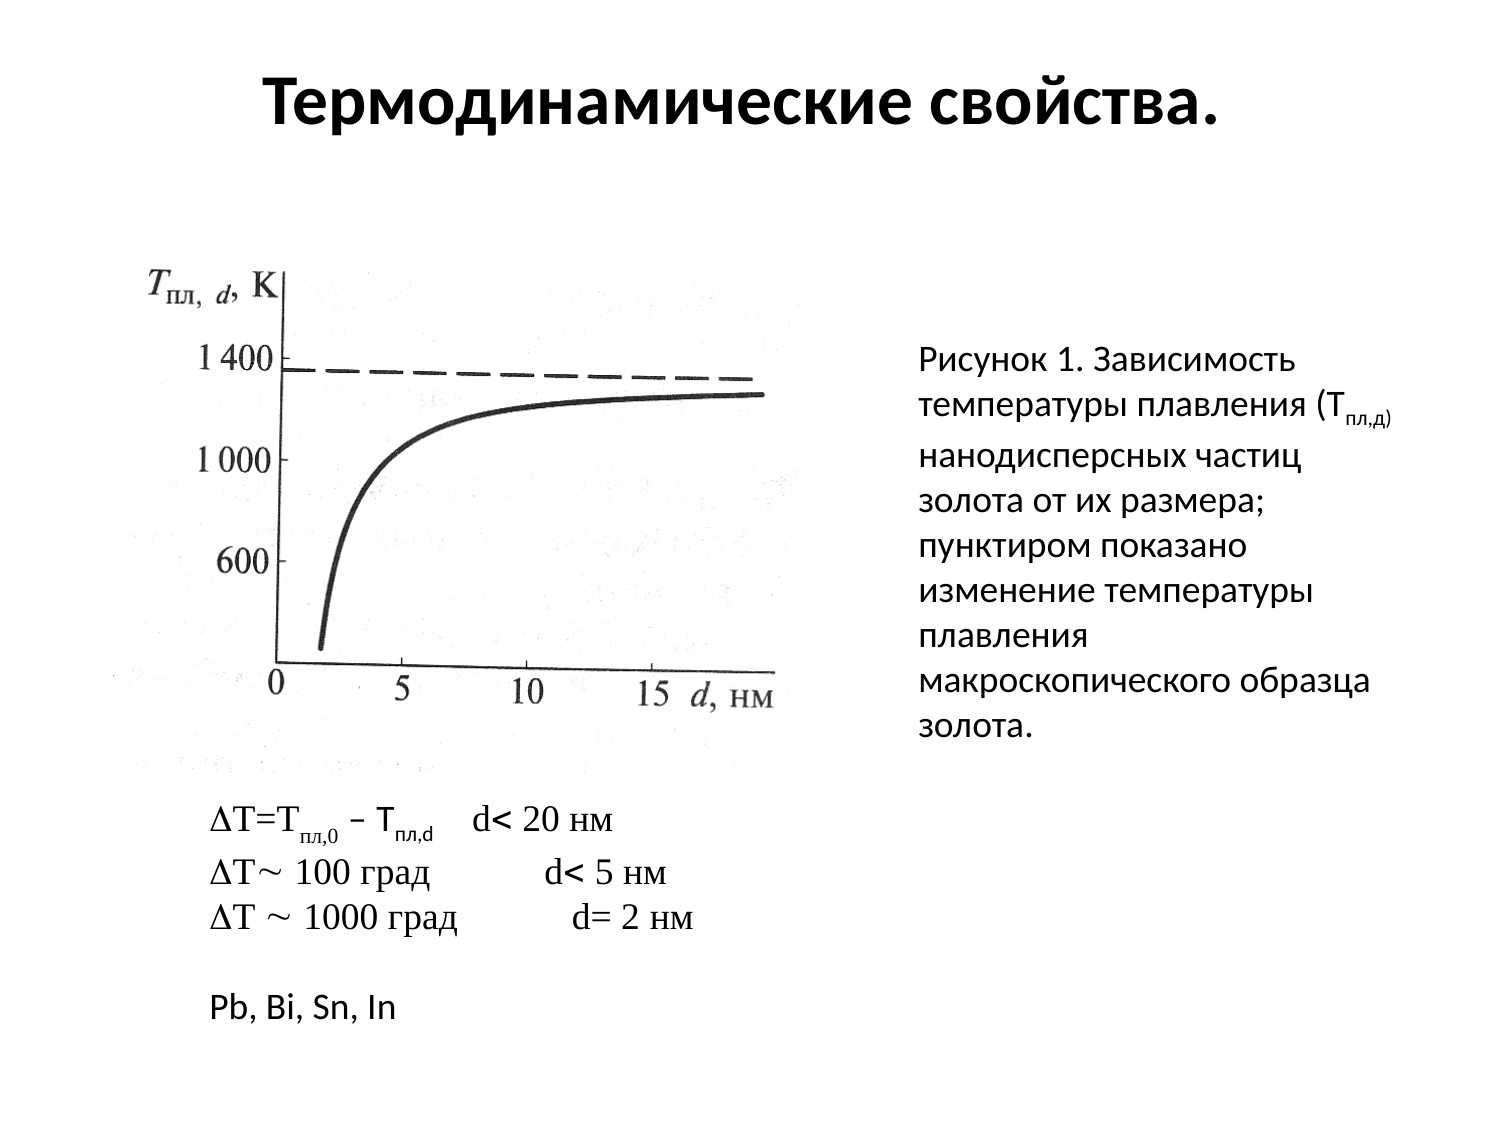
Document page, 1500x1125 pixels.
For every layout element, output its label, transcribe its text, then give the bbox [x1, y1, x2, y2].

title Термодинамические свойства. [74, 44, 1426, 233]
text_box T=Tпл,0 – Тпл,d d 20 нм T 100 град d 5 нм T  1000 град d= 2 нм Pb, Bi, Sn, In [194, 786, 945, 1035]
text_box Рисунок 1. Зависимость температуры плавления (Тпл,д) нанодисперсных частиц золота от их размера; пунктиром показано изменение температуры плавления макроскопического образца золота. [903, 326, 1416, 753]
picture [111, 231, 810, 773]
